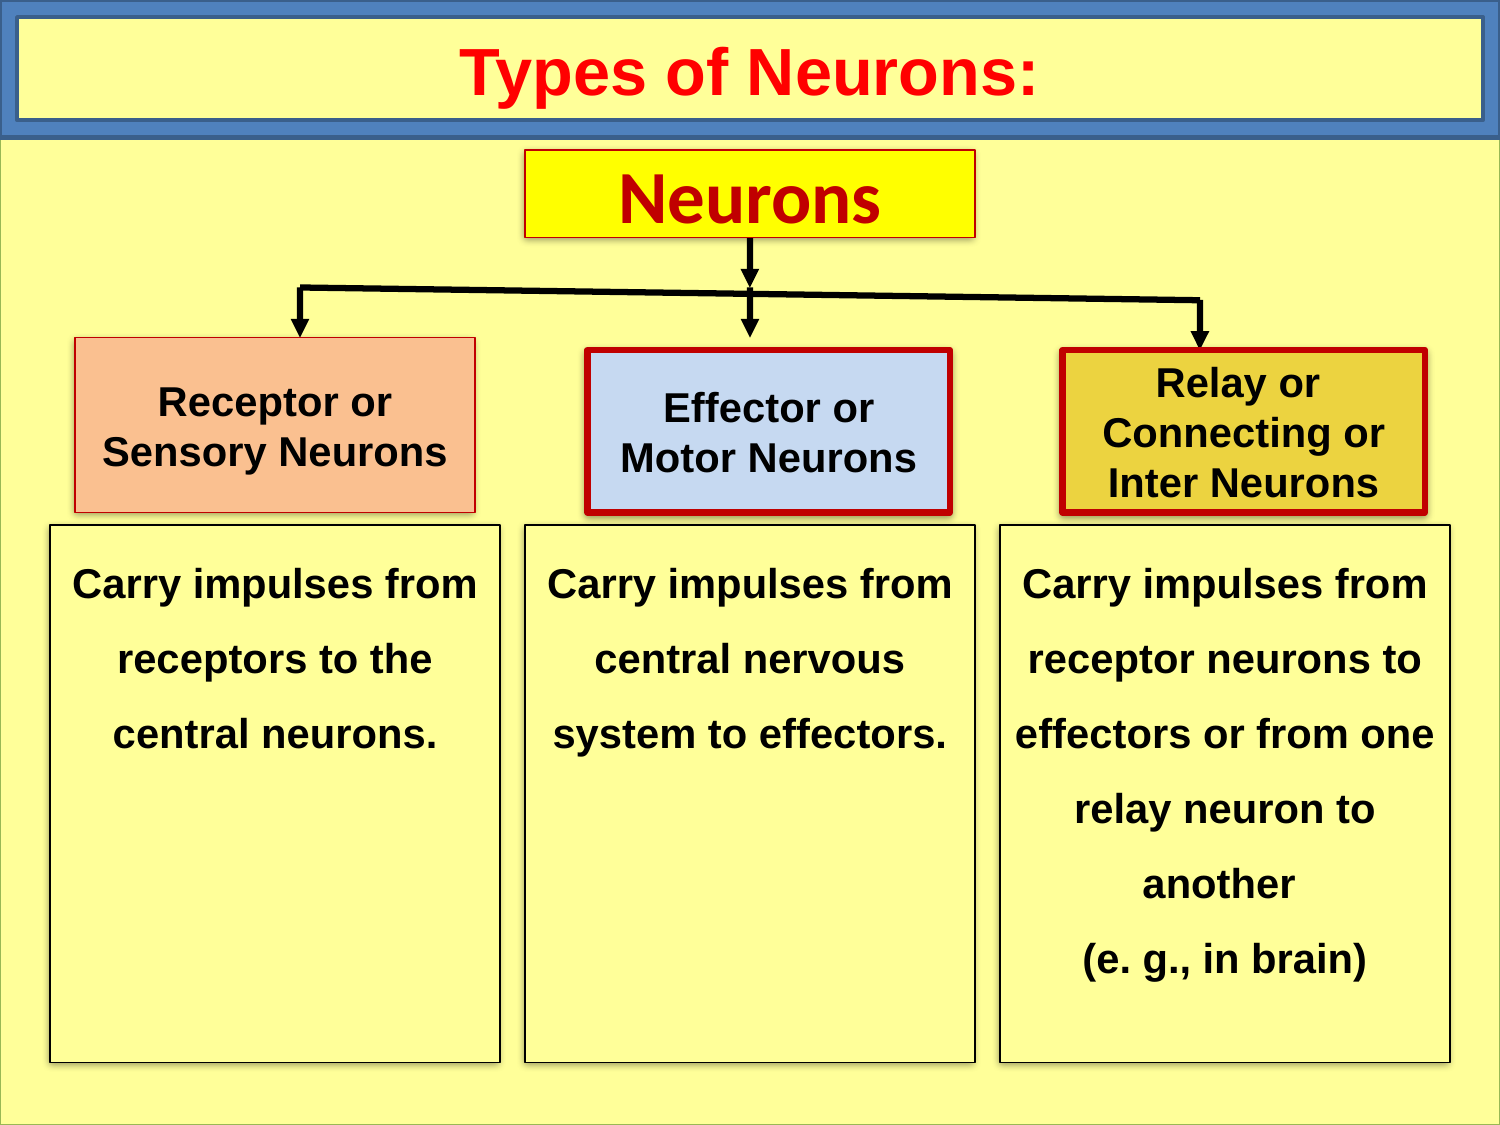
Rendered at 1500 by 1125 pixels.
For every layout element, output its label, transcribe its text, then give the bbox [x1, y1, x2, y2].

text_box Neurons [524, 149, 976, 238]
text_box Receptor or Sensory Neurons [74, 337, 476, 513]
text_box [299, 287, 1201, 301]
text_box Types of Neurons: [0, 0, 1500, 140]
text_box [0, 140, 1500, 1125]
text_box Carry impulses from receptor neurons to effectors or from one relay neuron to another (e. g., in brain) [999, 524, 1451, 1063]
text_box Effector or Motor Neurons [584, 347, 953, 516]
text_box [19, 19, 1481, 118]
text_box Carry impulses from receptors to the central neurons. [49, 524, 501, 1063]
text_box Relay or Connecting or Inter Neurons [1059, 347, 1428, 516]
text_box Carry impulses from central nervous system to effectors. [524, 524, 976, 1063]
